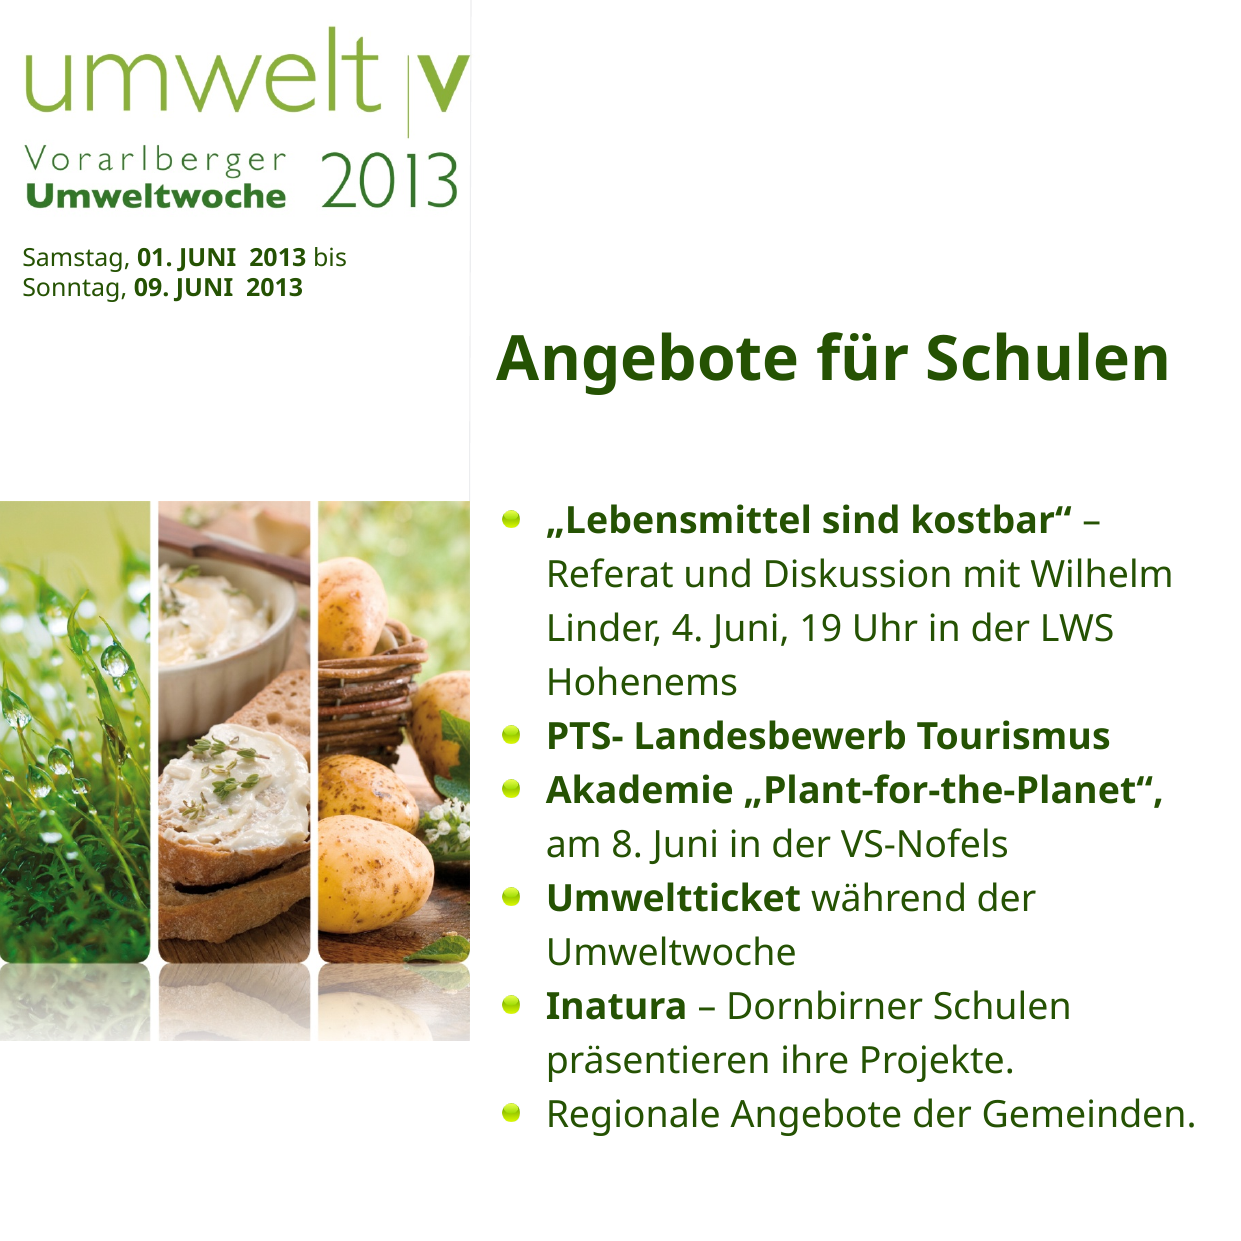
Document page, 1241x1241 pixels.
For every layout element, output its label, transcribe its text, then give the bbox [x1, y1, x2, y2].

picture [502, 725, 520, 744]
text_box „Lebensmittel sind kostbar“ – Referat und Diskussion mit Wilhelm Linder, 4. Juni, 19 Uhr in der LWS Hohenems PTS- Landesbewerb Tourismus Akademie „Plant-for-the-Planet“, am 8. Juni in der VS-Nofels Umweltticket während der Umweltwoche Inatura – Dornbirner Schulen präsentieren ihre Projekte. Regionale Angebote der Gemeinden. [487, 480, 1241, 1197]
picture [0, 500, 470, 1042]
picture [502, 510, 520, 528]
text_box Samstag, 01. JUNI 2013 bis Sonntag, 09. JUNI 2013 [7, 259, 390, 309]
picture [0, 0, 510, 252]
picture [502, 887, 520, 906]
picture [502, 1103, 520, 1122]
picture [502, 995, 520, 1014]
text_box Angebote für Schulen [482, 310, 1211, 400]
picture [502, 779, 520, 798]
